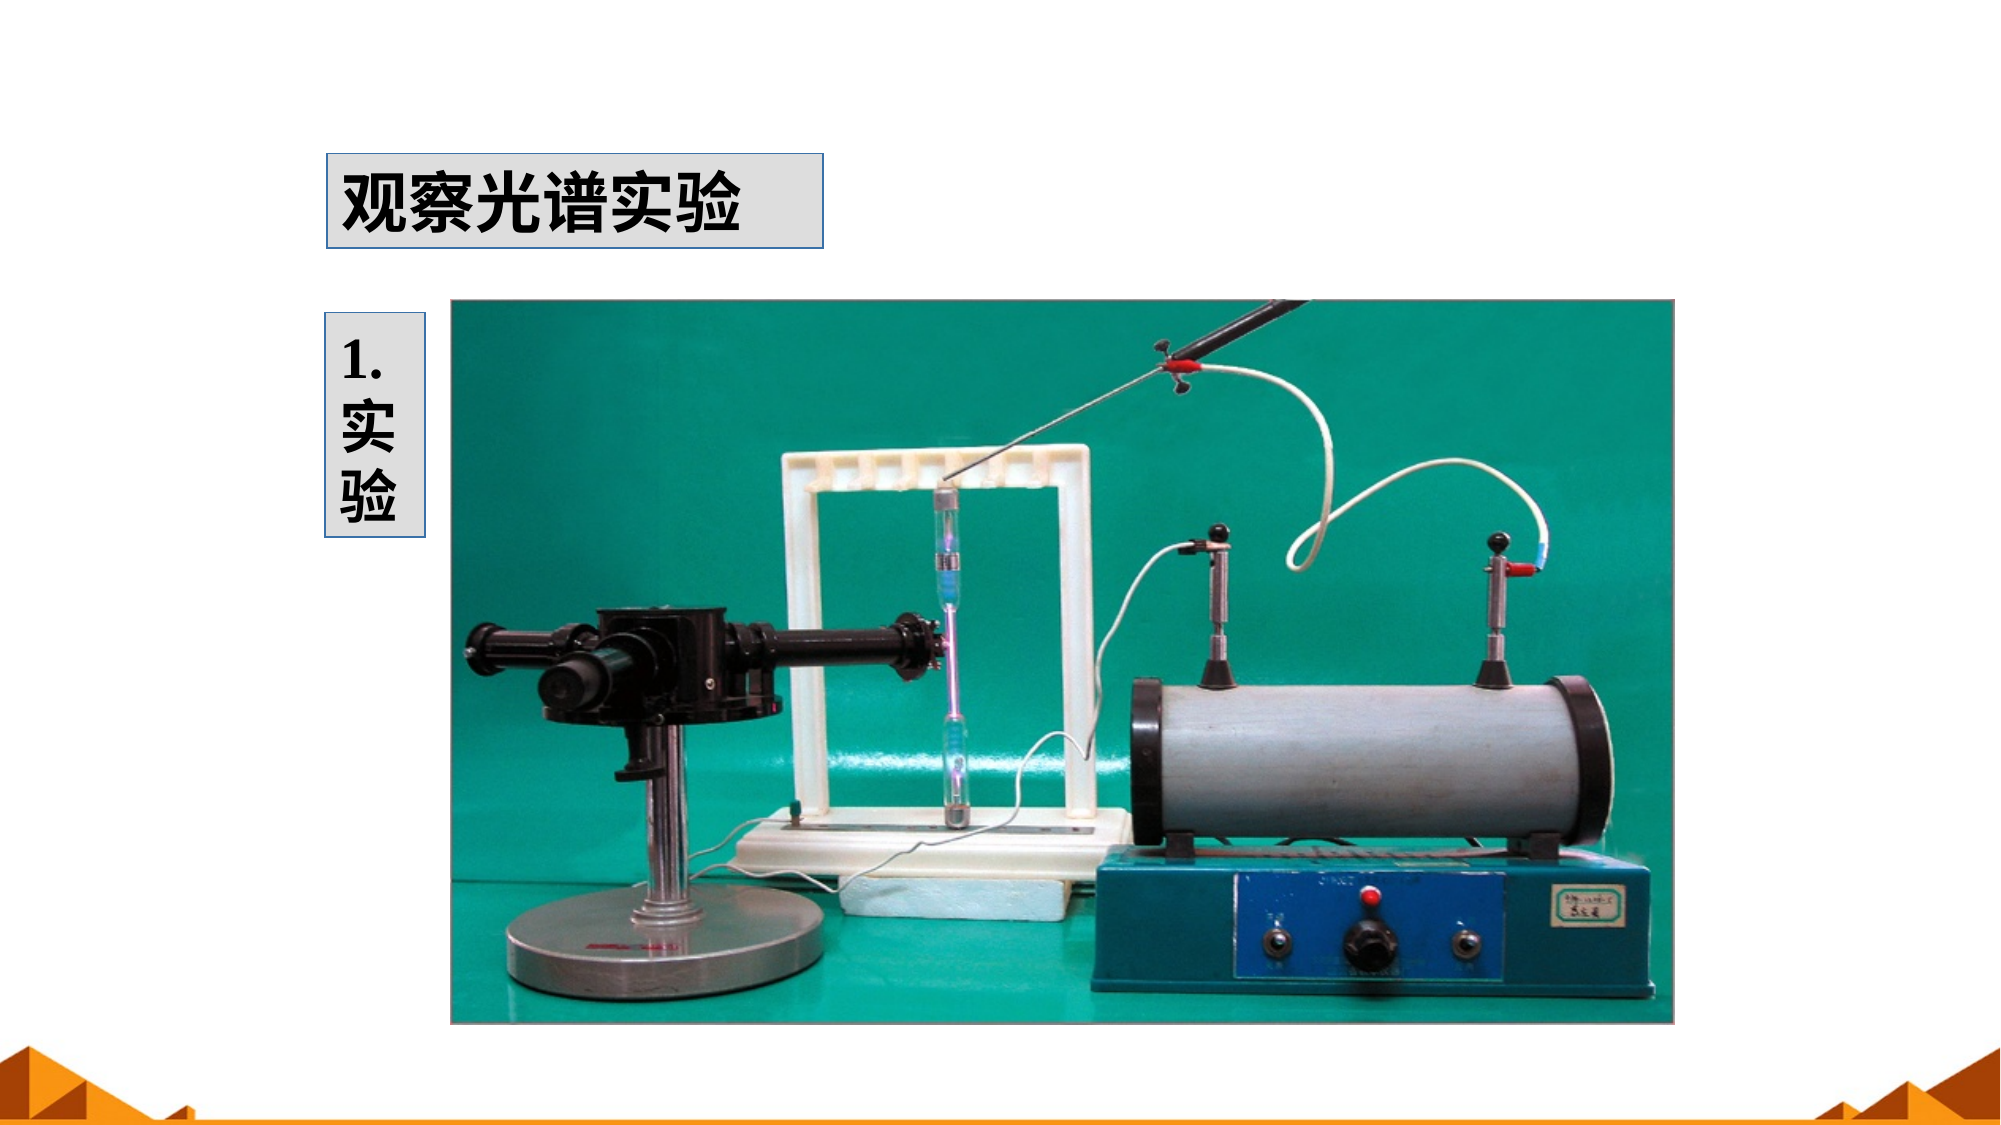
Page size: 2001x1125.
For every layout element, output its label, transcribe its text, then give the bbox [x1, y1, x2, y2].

picture [0, 0, 2001, 1125]
text_box 观察光谱实验 [327, 153, 823, 248]
text_box 1.实验 [324, 312, 425, 538]
